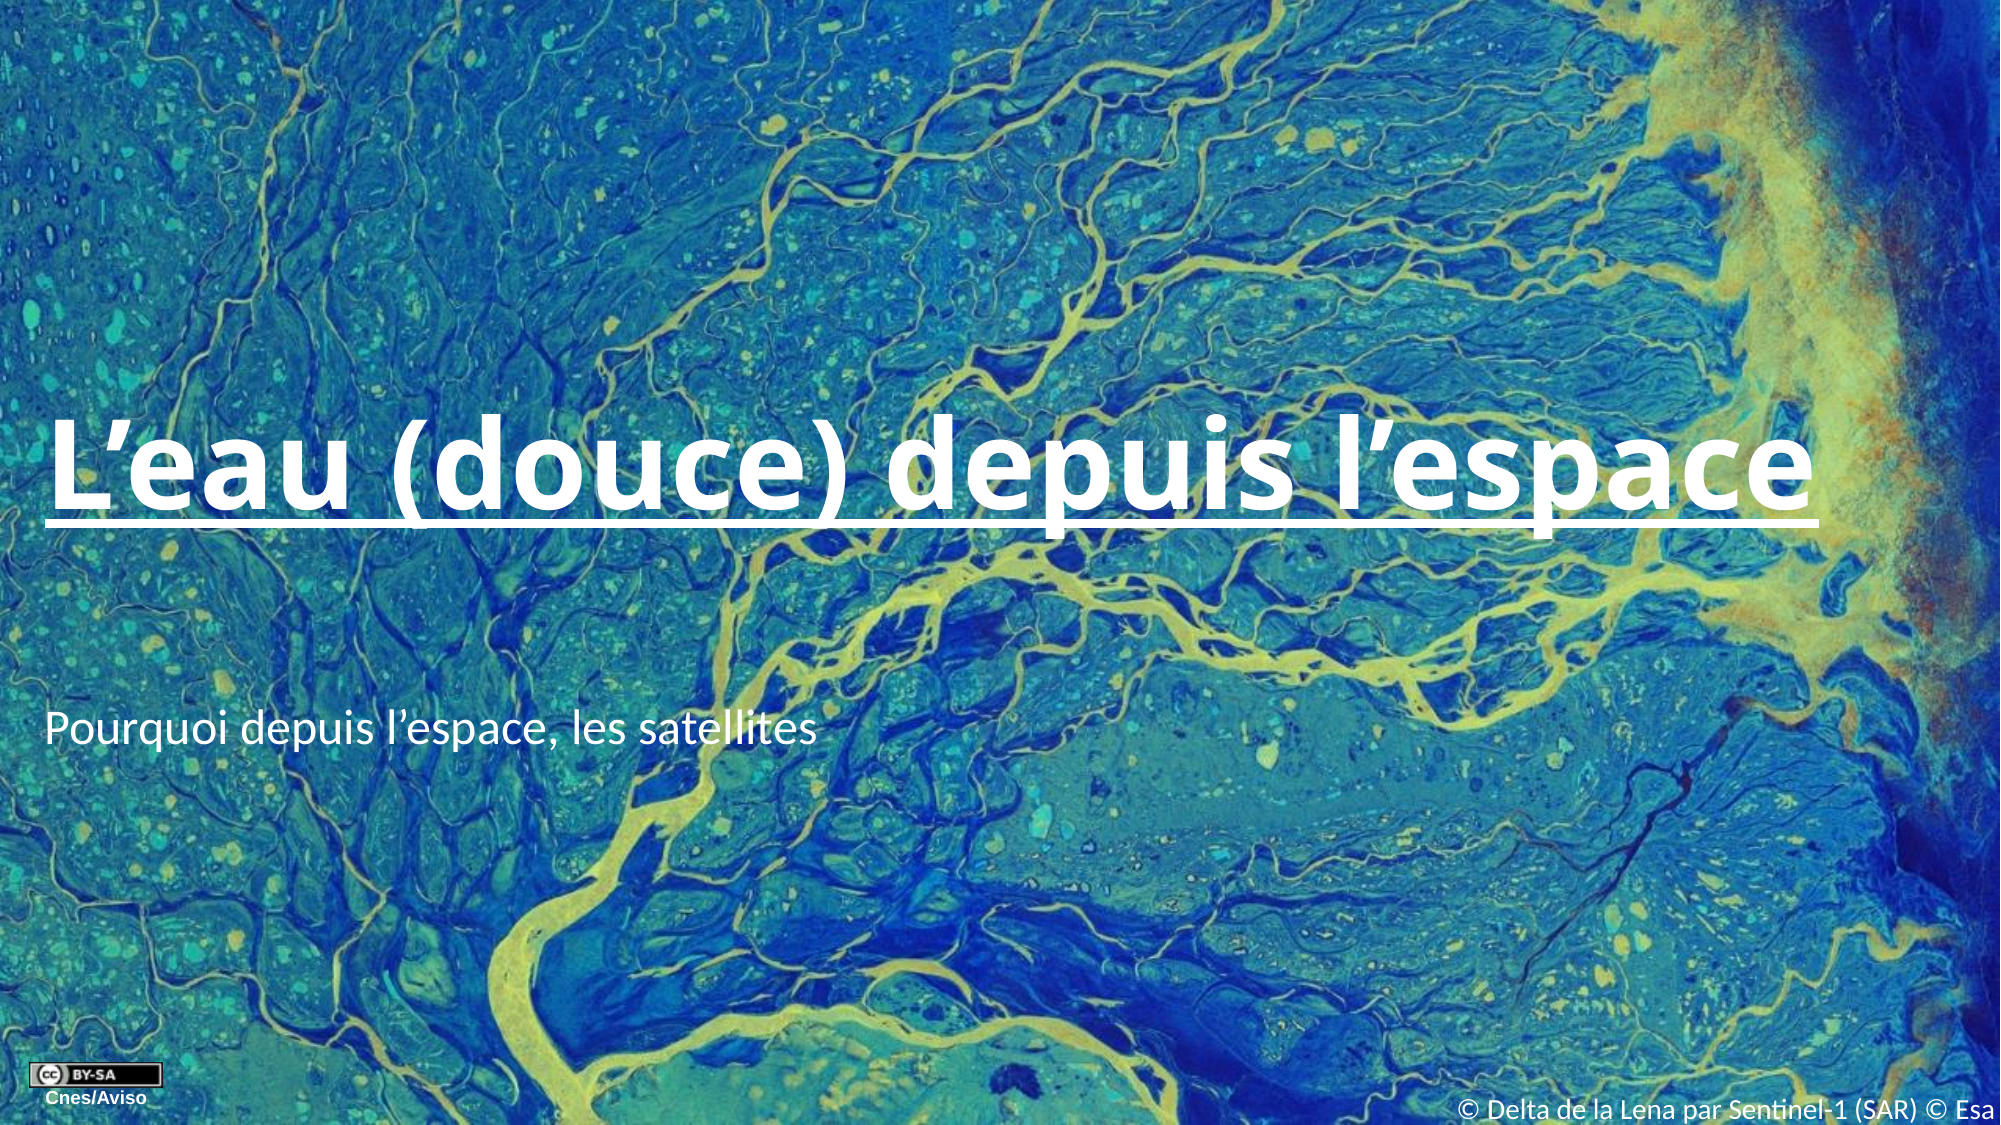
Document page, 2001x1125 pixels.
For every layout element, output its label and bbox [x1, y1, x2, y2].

text_box [29, 1062, 164, 1109]
text_box [0, 0, 2000, 1125]
